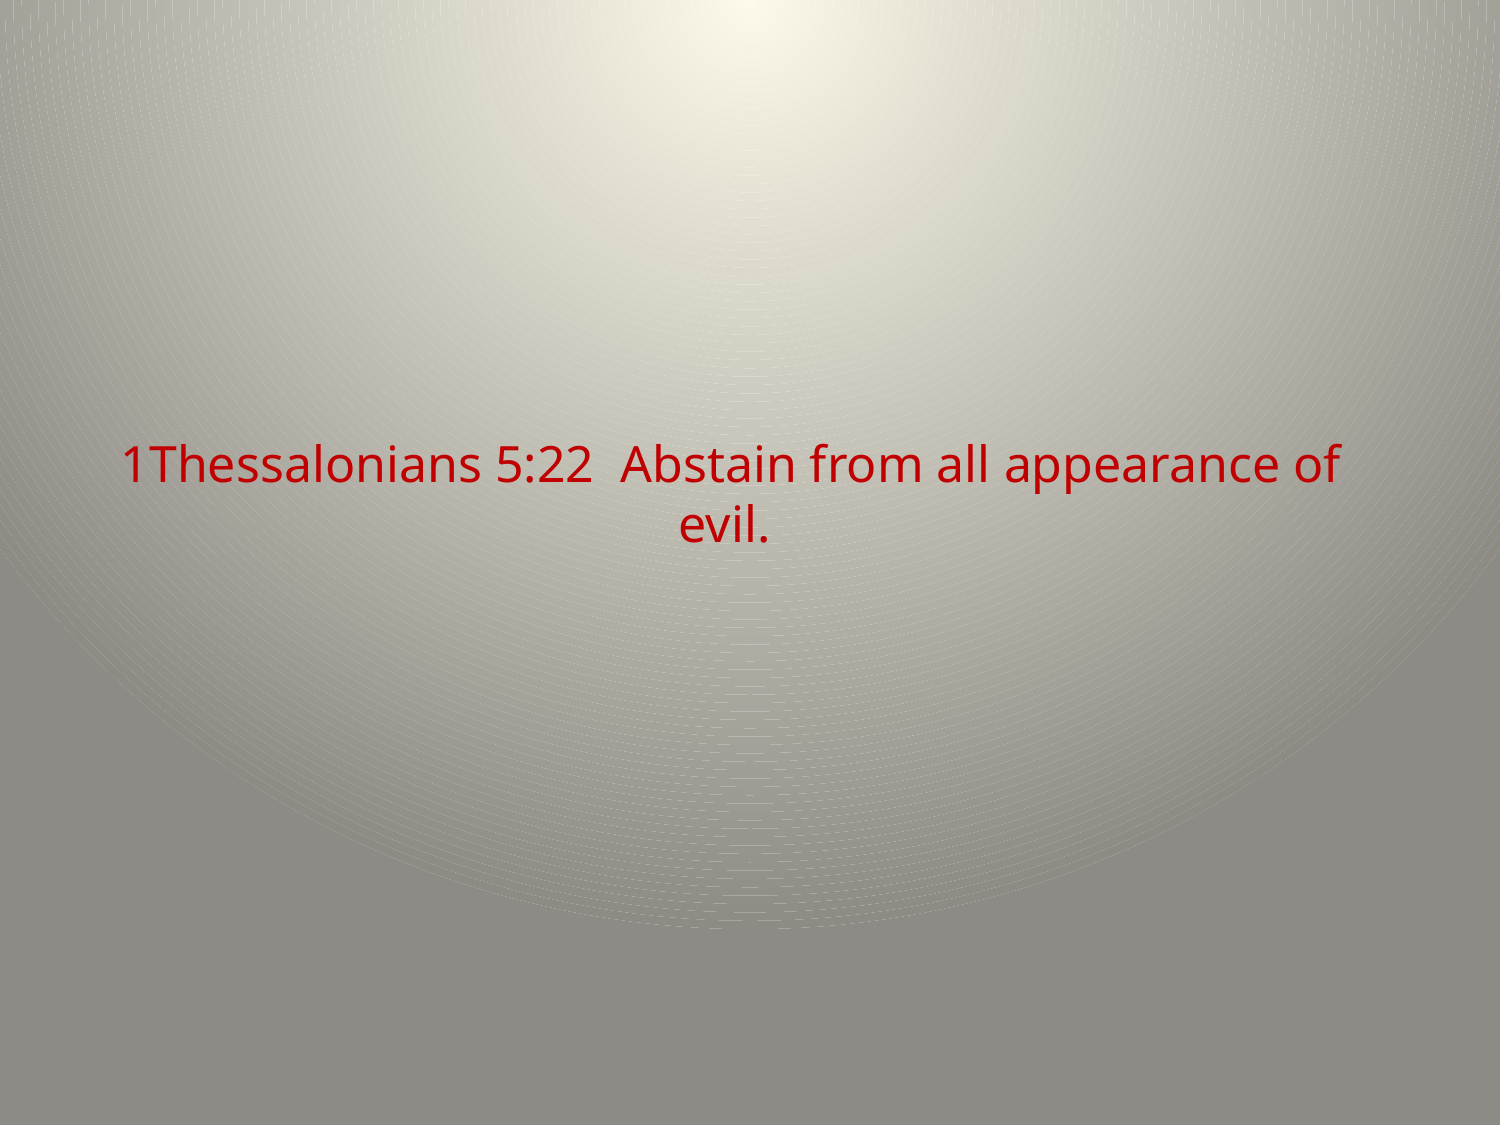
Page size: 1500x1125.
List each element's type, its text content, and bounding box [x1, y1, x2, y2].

text_box 1Thessalonians 5:22 Abstain from all appearance of evil. [99, 424, 1363, 560]
